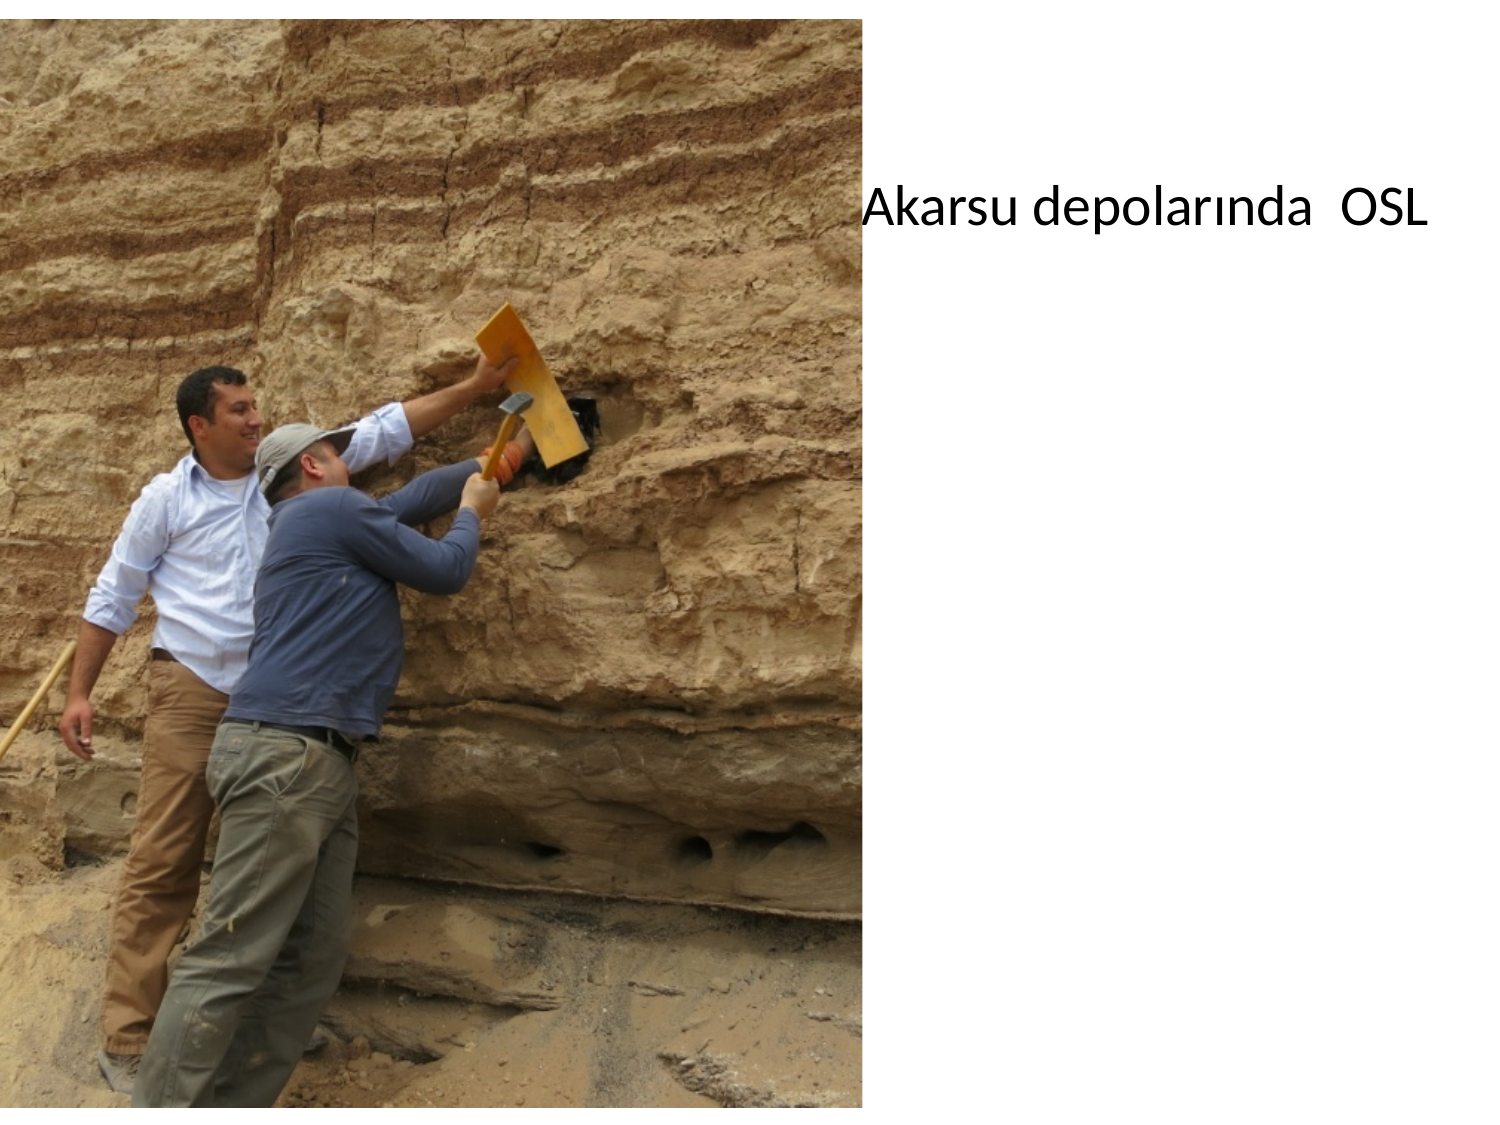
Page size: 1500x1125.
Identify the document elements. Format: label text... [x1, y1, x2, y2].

title Akarsu depolarında OSL [867, 125, 1447, 279]
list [0, 18, 863, 1109]
